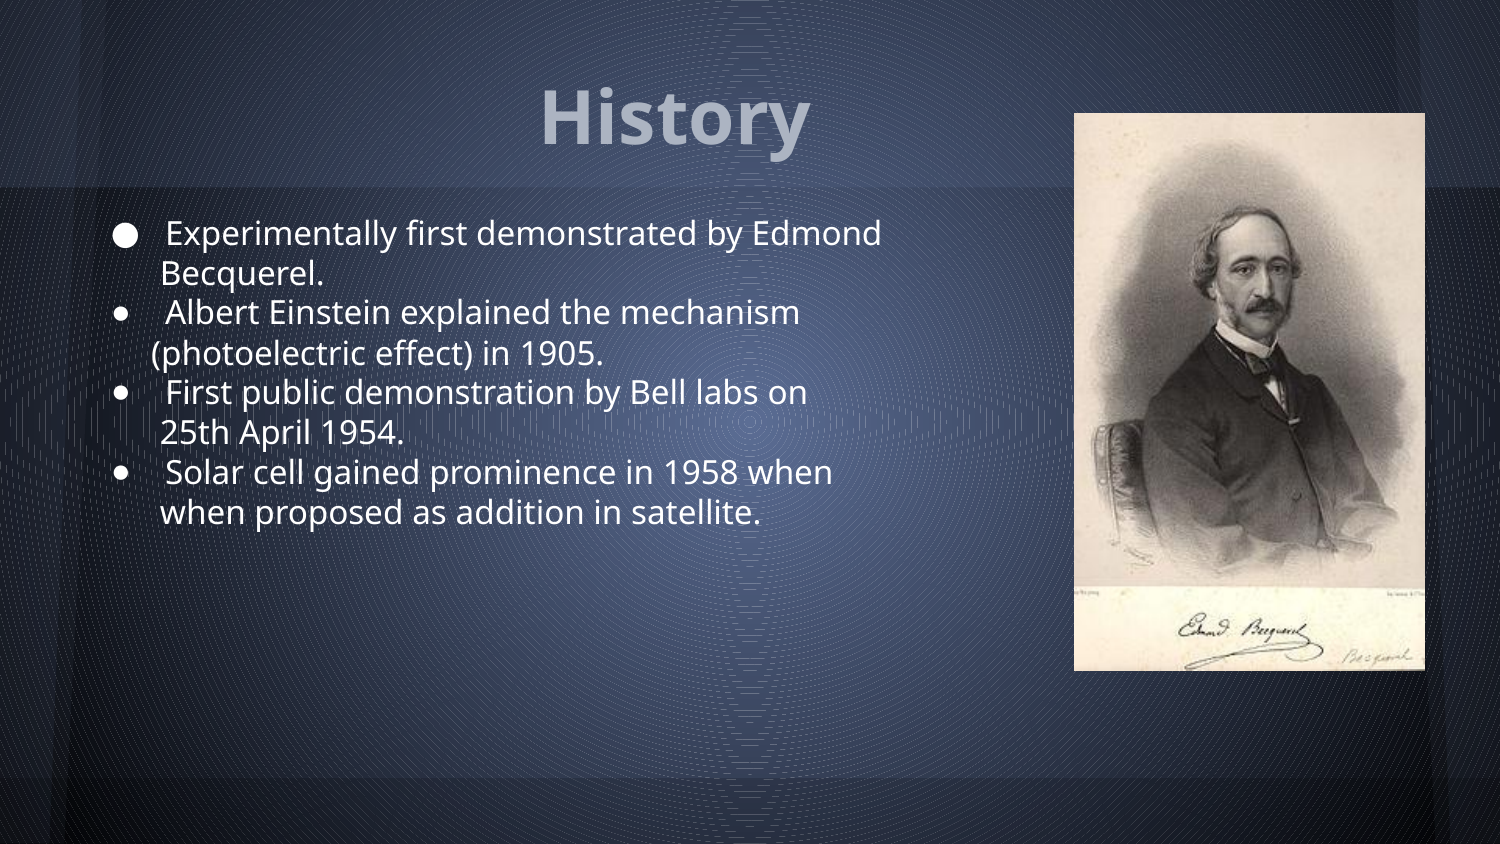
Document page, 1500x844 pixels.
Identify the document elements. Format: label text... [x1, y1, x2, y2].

title History [75, 33, 1425, 175]
picture [1074, 113, 1426, 671]
list Experimentally first demonstrated by Edmond Becquerel. Albert Einstein explained the mechanism (photoelectric effect) in 1905. First public demonstration by Bell labs on 25th April 1954. Solar cell gained prominence in 1958 when when proposed as addition in satellite. [75, 196, 1425, 808]
